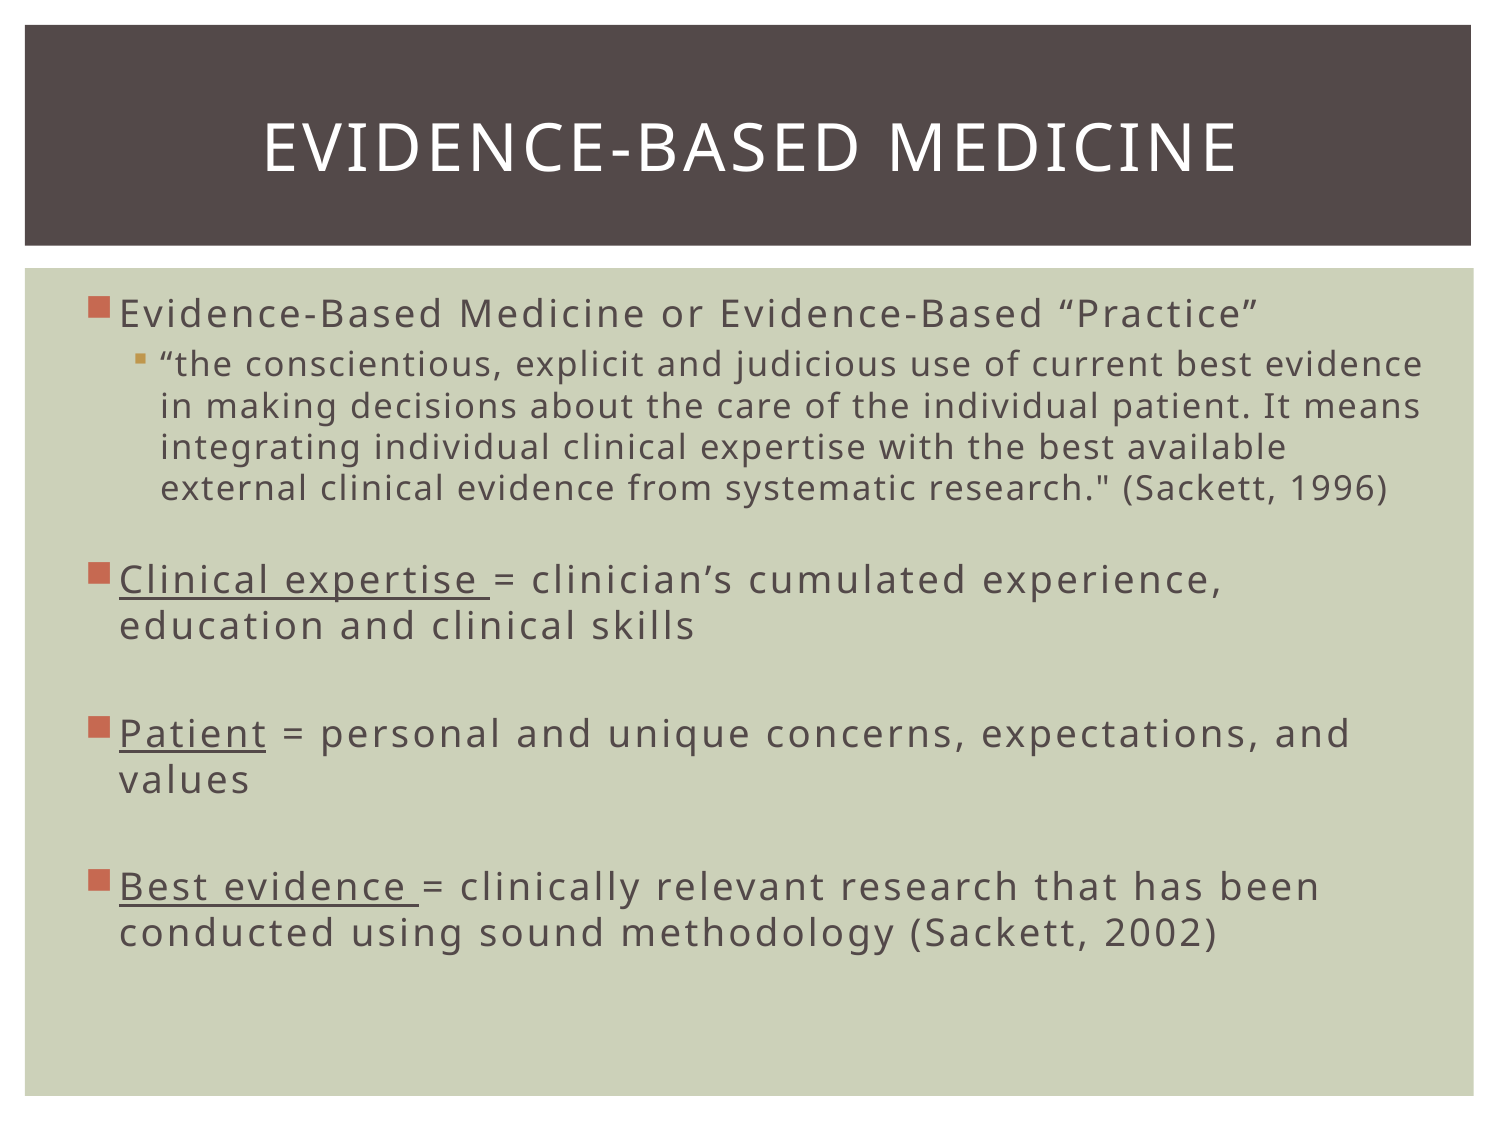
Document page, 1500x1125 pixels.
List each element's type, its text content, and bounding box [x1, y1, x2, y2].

list Evidence-Based Medicine or Evidence-Based “Practice” “the conscientious, explicit and judicious use of current best evidence in making decisions about the care of the individual patient. It means integrating individual clinical expertise with the best available external clinical evidence from systematic research." (Sackett, 1996) Clinical expertise = clinician’s cumulated experience, education and clinical skills Patient = personal and unique concerns, expectations, and values Best evidence = clinically relevant research that has been conducted using sound methodology (Sackett, 2002) [62, 281, 1442, 1005]
title Evidence-based Medicine [62, 58, 1438, 232]
